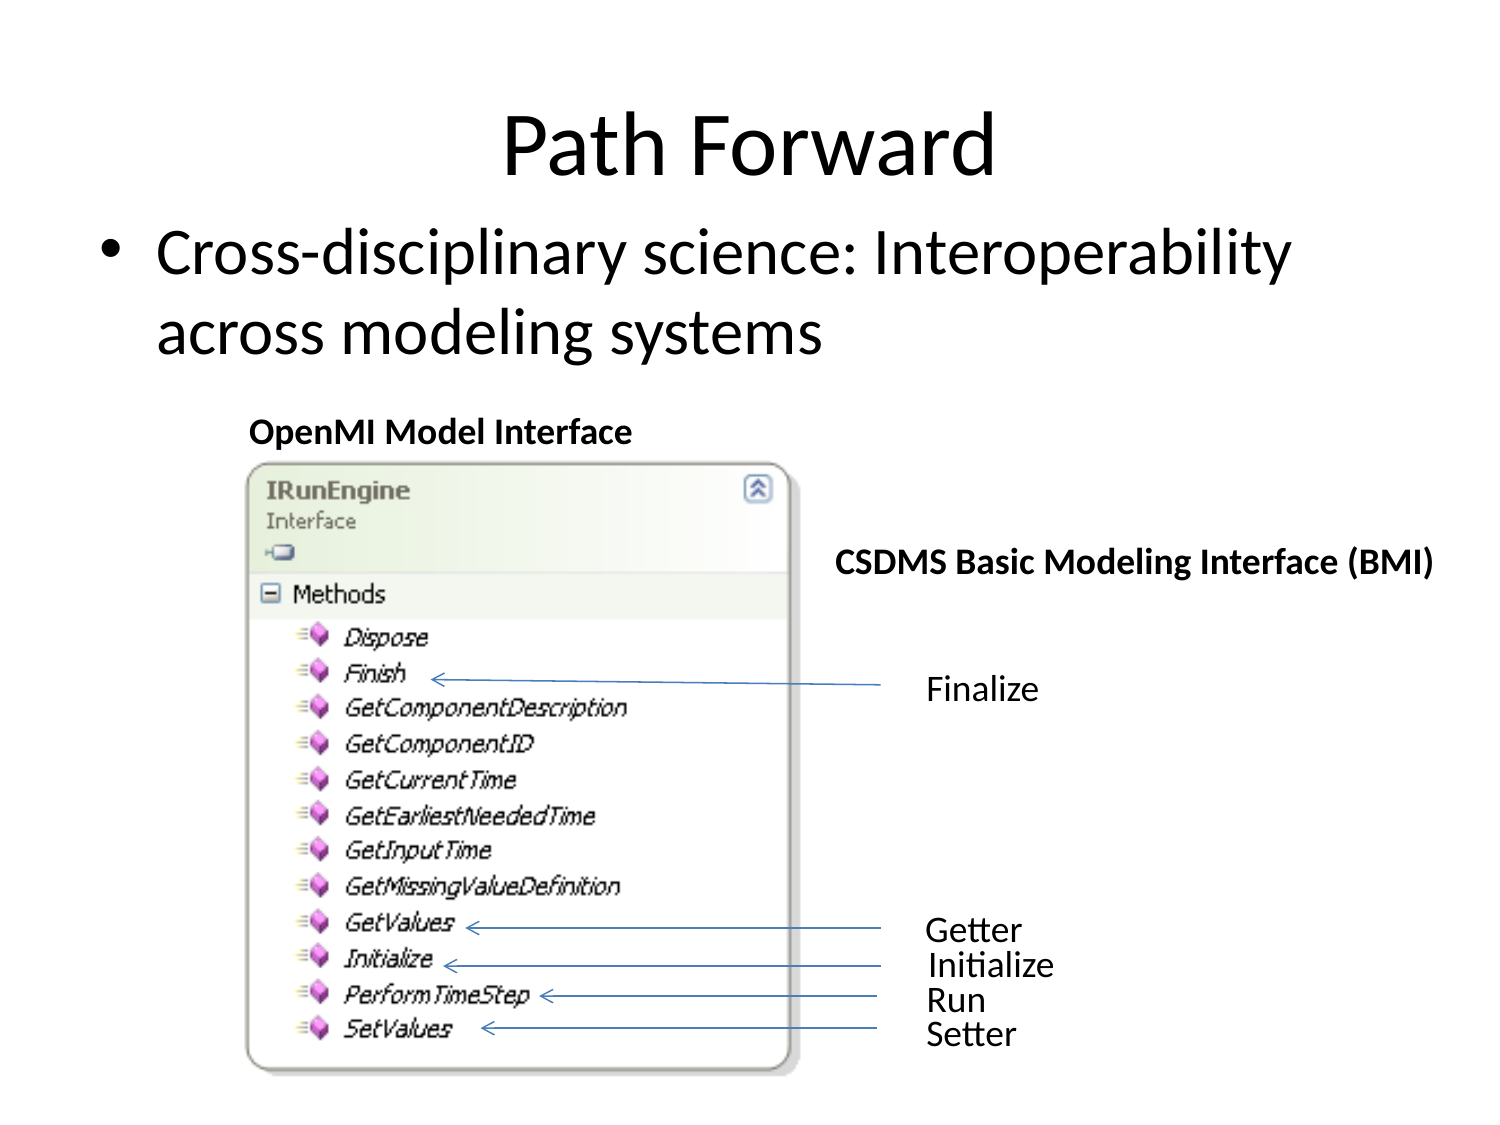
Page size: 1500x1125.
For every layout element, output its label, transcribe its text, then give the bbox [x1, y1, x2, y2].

text_box Setter [911, 1001, 1033, 1062]
picture [224, 441, 810, 1088]
text_box Initialize [913, 932, 1070, 993]
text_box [430, 679, 881, 686]
title Path Forward [75, 45, 1425, 233]
list Cross-disciplinary science: Interoperability across modeling systems [84, 200, 1435, 943]
text_box Getter [910, 897, 1038, 958]
text_box CSDMS Basic Modeling Interface (BMI) [820, 529, 1451, 590]
text_box Finalize [911, 656, 1055, 717]
text_box Run [911, 967, 1002, 1028]
text_box OpenMI Model Interface [234, 399, 649, 440]
